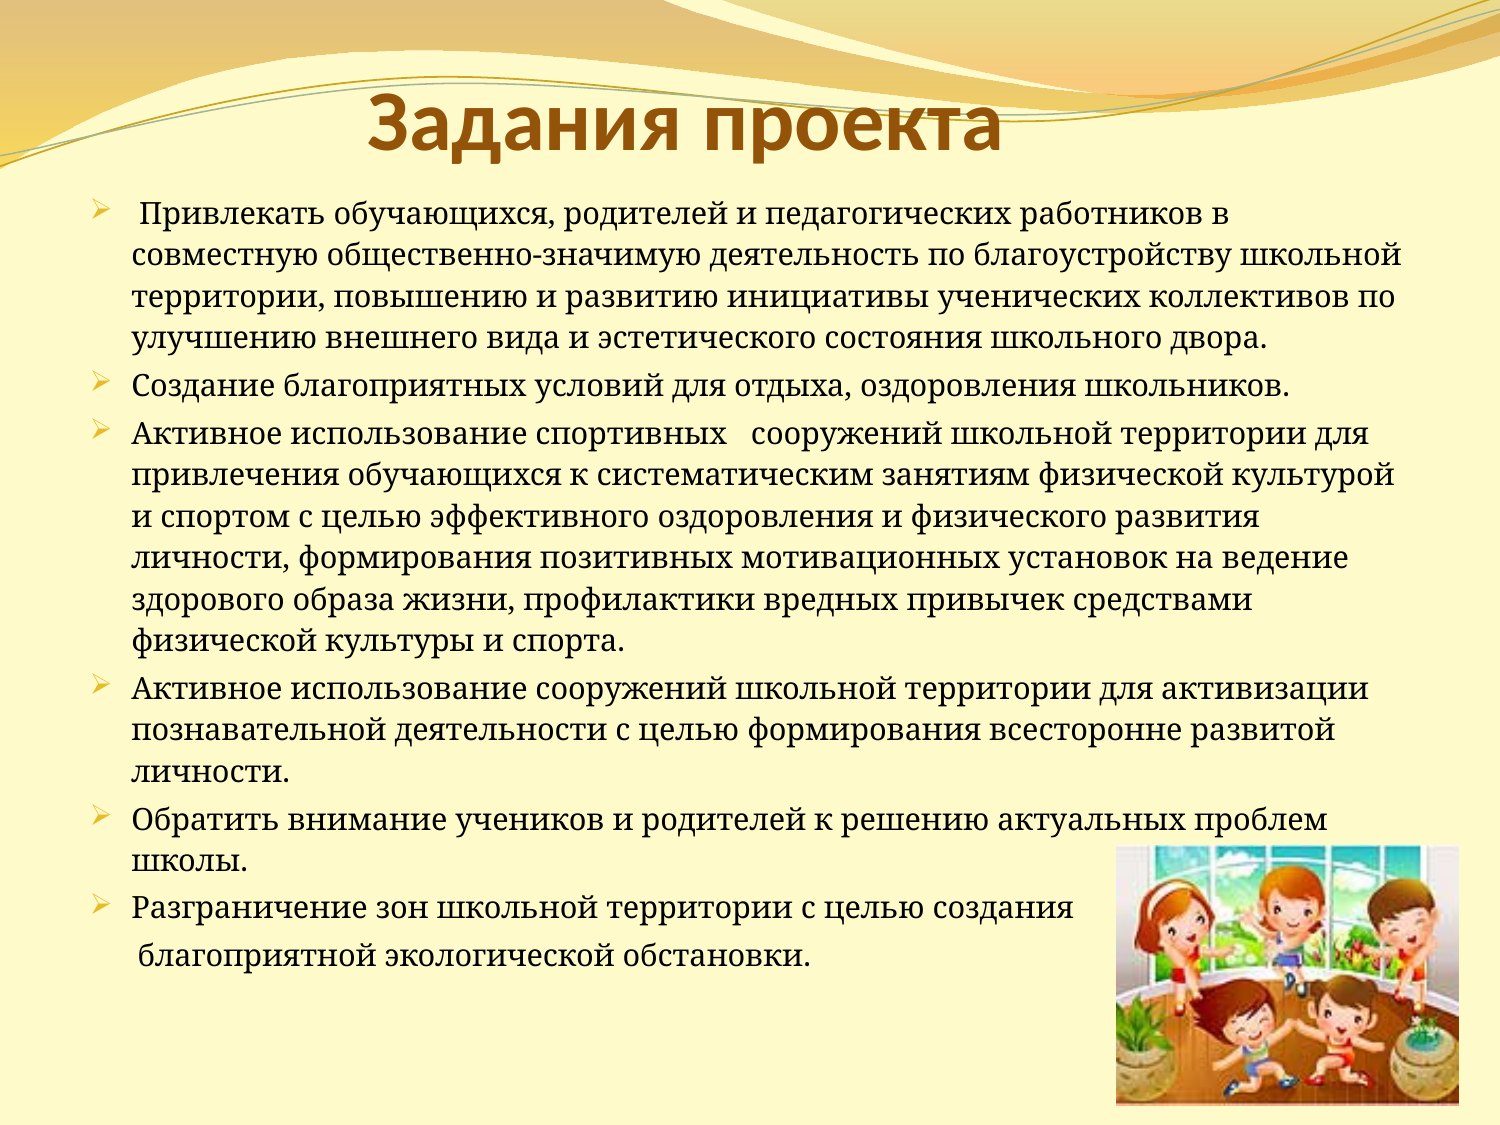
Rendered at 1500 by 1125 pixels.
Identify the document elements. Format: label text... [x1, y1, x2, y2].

title Задания проекта [75, 78, 1425, 173]
picture [1115, 845, 1460, 1107]
list Привлекать обучающихся, родителей и педагогических работников в совместную общественно-значимую деятельность по благоустройству школьной территории, повышению и развитию инициативы ученических коллективов по улучшению внешнего вида и эстетического состояния школьного двора. Создание благоприятных условий для отдыха, оздоровления школьников. Активное использование спортивных сооружений школьной территории для привлечения обучающихся к систематическим занятиям физической культурой и спортом с целью эффективного оздоровления и физического развития личности, формирования позитивных мотивационных установок на ведение здорового образа жизни, профилактики вредных привычек средствами физической культуры и спорта. Активное использование сооружений школьной территории для активизации познавательной деятельности с целью формирования всесторонне развитой личности. Обратить внимание учеников и родителей к решению актуальных проблем школы. Разграничение зон школьной территории с целью создания благоприятной экологической обстановки. [75, 184, 1425, 1038]
